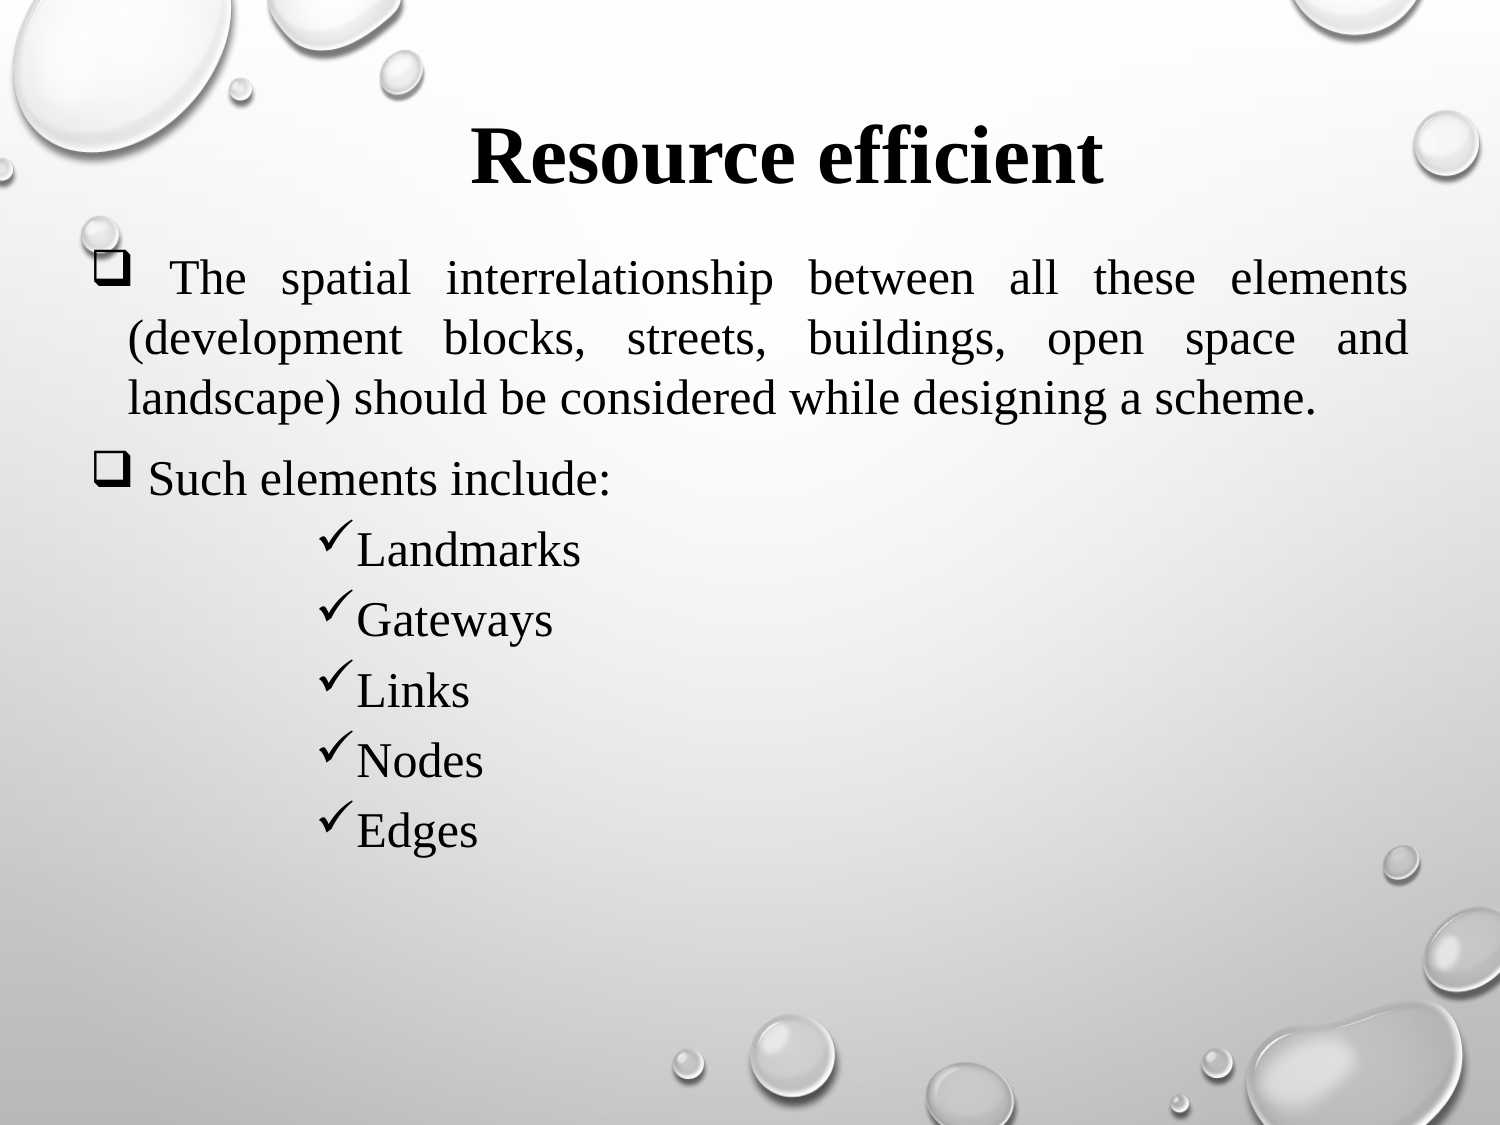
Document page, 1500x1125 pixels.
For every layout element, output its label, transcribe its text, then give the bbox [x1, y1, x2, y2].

list The spatial interrelationship between all these elements (development blocks, streets, buildings, open space and landscape) should be considered while designing a scheme. Such elements include: Landmarks Gateways Links Nodes Edges [75, 237, 1425, 1088]
picture [0, 0, 1500, 1125]
title Resource efficient [187, 75, 1388, 237]
